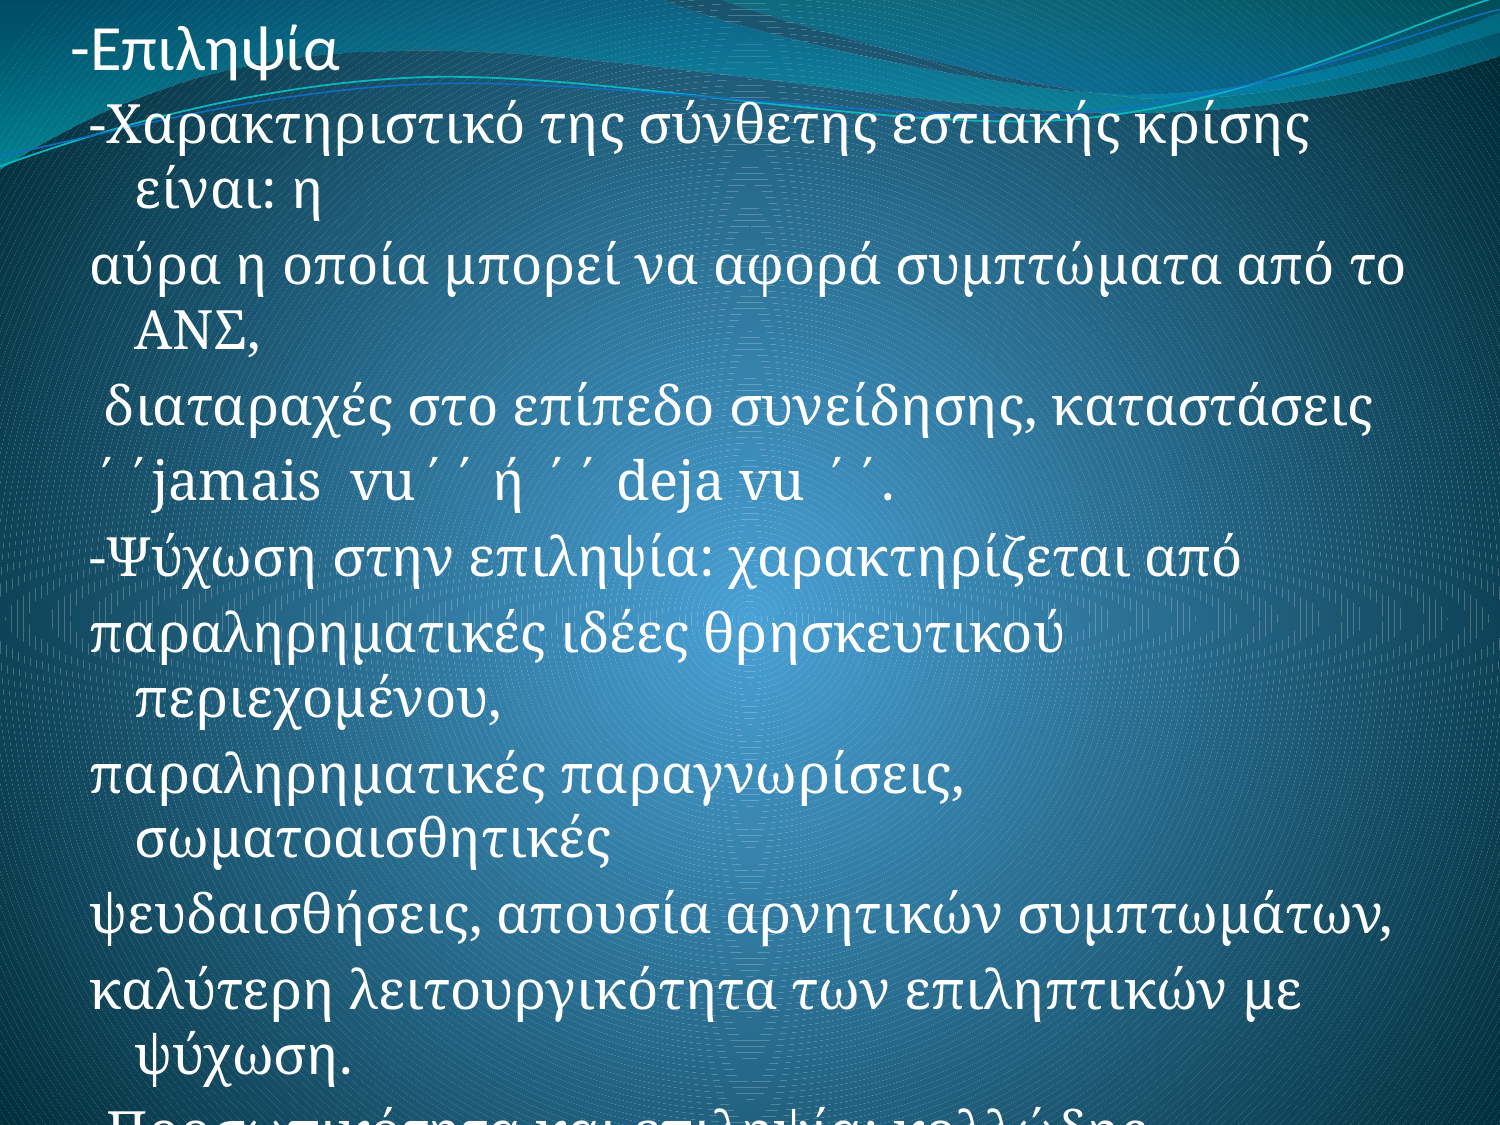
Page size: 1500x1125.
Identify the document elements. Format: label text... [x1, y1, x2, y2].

list -Χαρακτηριστικό της σύνθετης εστιακής κρίσης είναι: η αύρα η οποία μπορεί να αφορά συμπτώματα από το ΑΝΣ, διαταραχές στο επίπεδο συνείδησης, καταστάσεις ΄΄jamais vu΄΄ ή ΄΄ deja vu ΄΄. -Ψύχωση στην επιληψία: χαρακτηρίζεται από παραληρηματικές ιδέες θρησκευτικού περιεχομένου, παραληρηματικές παραγνωρίσεις, σωματοαισθητικές ψευδαισθήσεις, απουσία αρνητικών συμπτωμάτων, καλύτερη λειτουργικότητα των επιληπτικών με ψύχωση. -Προσωπικότητα και επιληψία: κολλώδης συμπεριφορά, πιθανόν επιθετικότητα, έντονη θρησκευτικότητα και ενασχόληση με φιλοσοφικά-μυστικιστικά θέματα. [75, 82, 1425, 1038]
title -Επιληψία [70, 0, 1421, 84]
